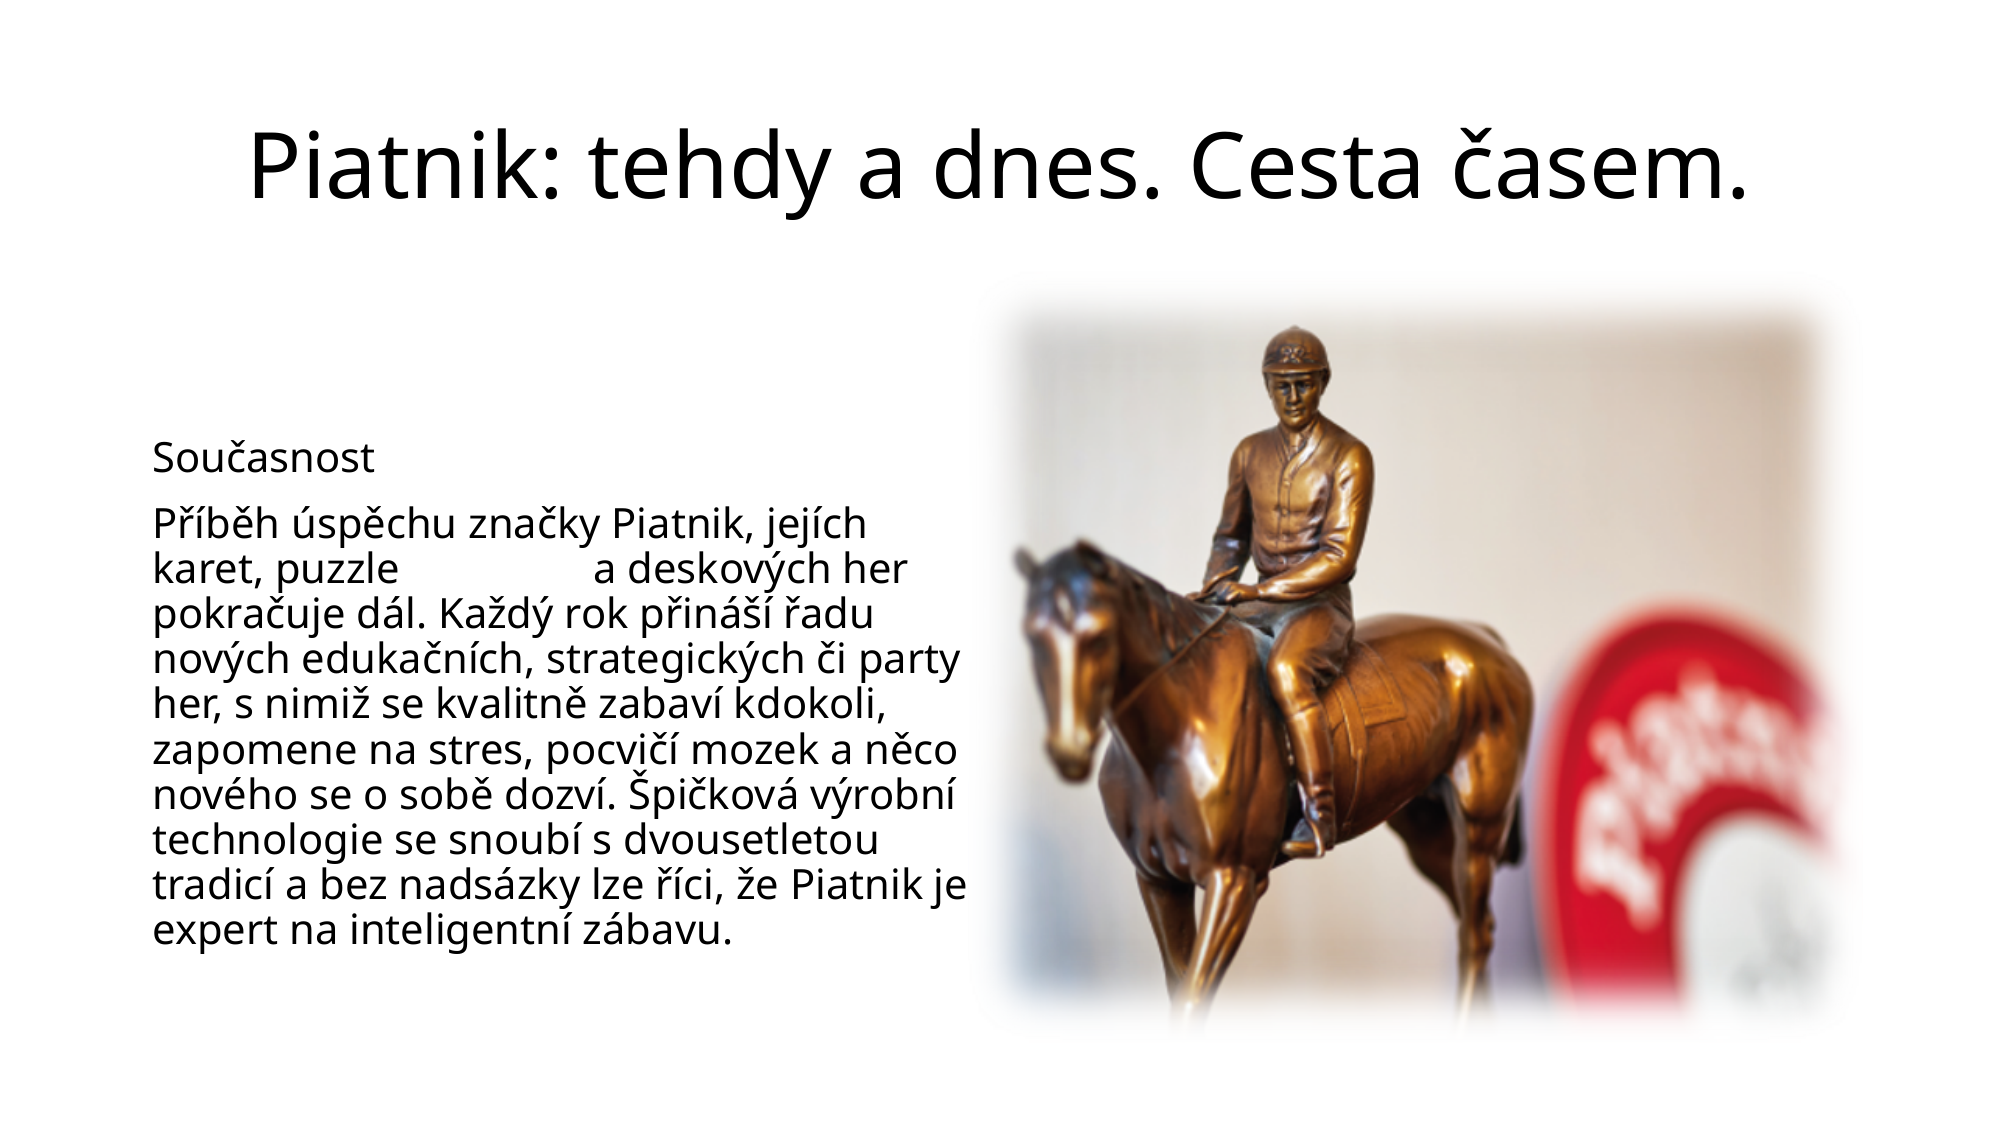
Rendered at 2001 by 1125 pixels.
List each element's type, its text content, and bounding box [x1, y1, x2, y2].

list Současnost Příběh úspěchu značky Piatnik, jejích karet, puzzle a deskových her pokračuje dál. Každý rok přináší řadu nových edukačních, strategických či party her, s nimiž se kvalitně zabaví kdokoli, zapomene na stres, pocvičí mozek a něco nového se o sobě dozví. Špičková výrobní technologie se snoubí s dvousetletou tradicí a bez nadsázky lze říci, že Piatnik je expert na inteligentní zábavu. [137, 429, 968, 1014]
title Piatnik: tehdy a dnes. Cesta časem. [137, 59, 1863, 278]
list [968, 269, 1863, 1043]
